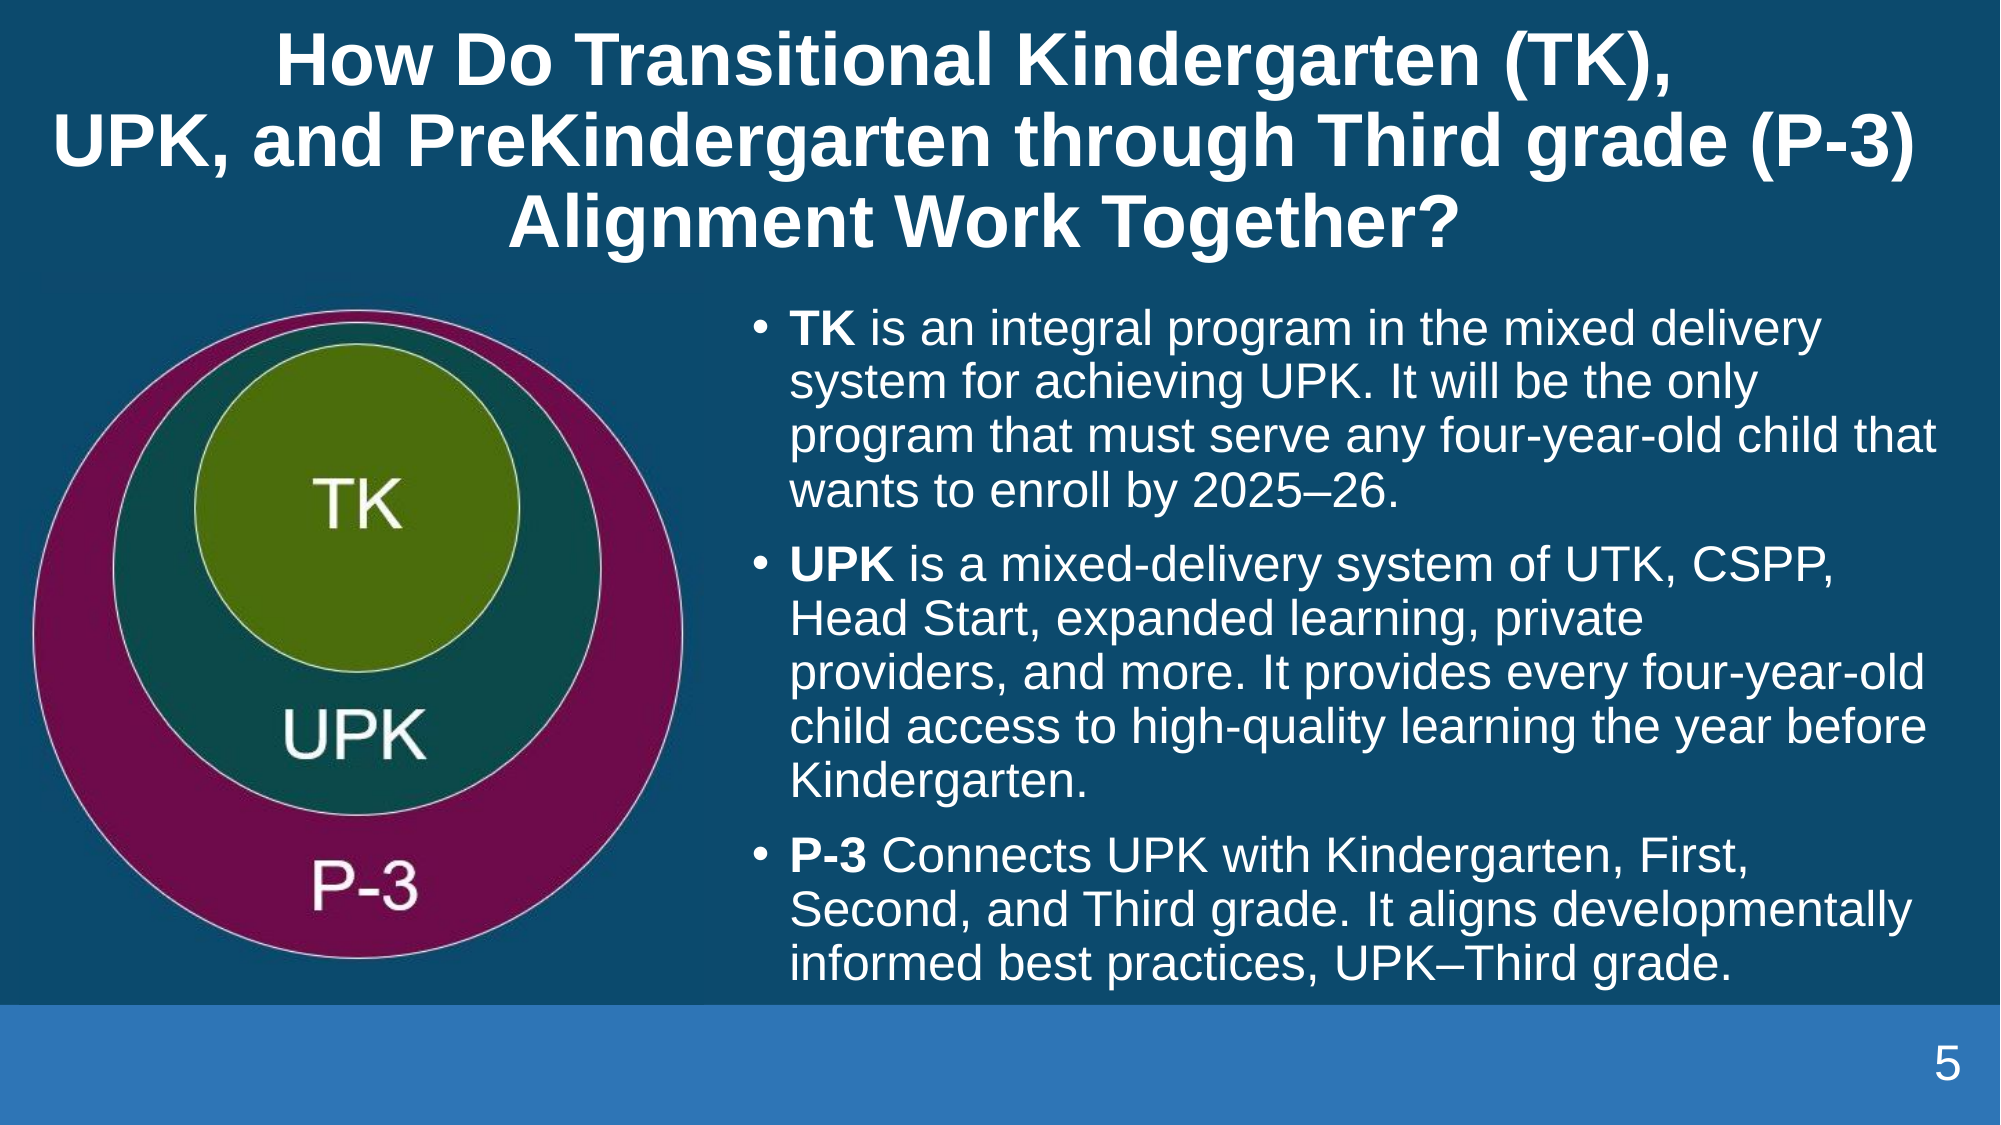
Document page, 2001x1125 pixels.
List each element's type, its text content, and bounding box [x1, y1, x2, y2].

list TK is an integral program in the mixed delivery system for achieving UPK. It will be the only program that must serve any four-year-old child that wants to enroll by 2025–26. UPK is a mixed-delivery system of UTK, CSPP, Head Start, expanded learning, private providers, and more. It provides every four-year-old child access to high-quality learning the year before Kindergarten. P-3 Connects UPK with Kindergarten, First, Second, and Third grade. It aligns developmentally informed best practices, UPK–Third grade. [736, 294, 1957, 1092]
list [19, 272, 704, 1005]
slide_number 5 [1813, 1045, 1962, 1091]
title How Do Transitional Kindergarten (TK), UPK, and PreKindergarten through Third grade (P-3) Alignment Work Together? [0, 33, 1983, 251]
